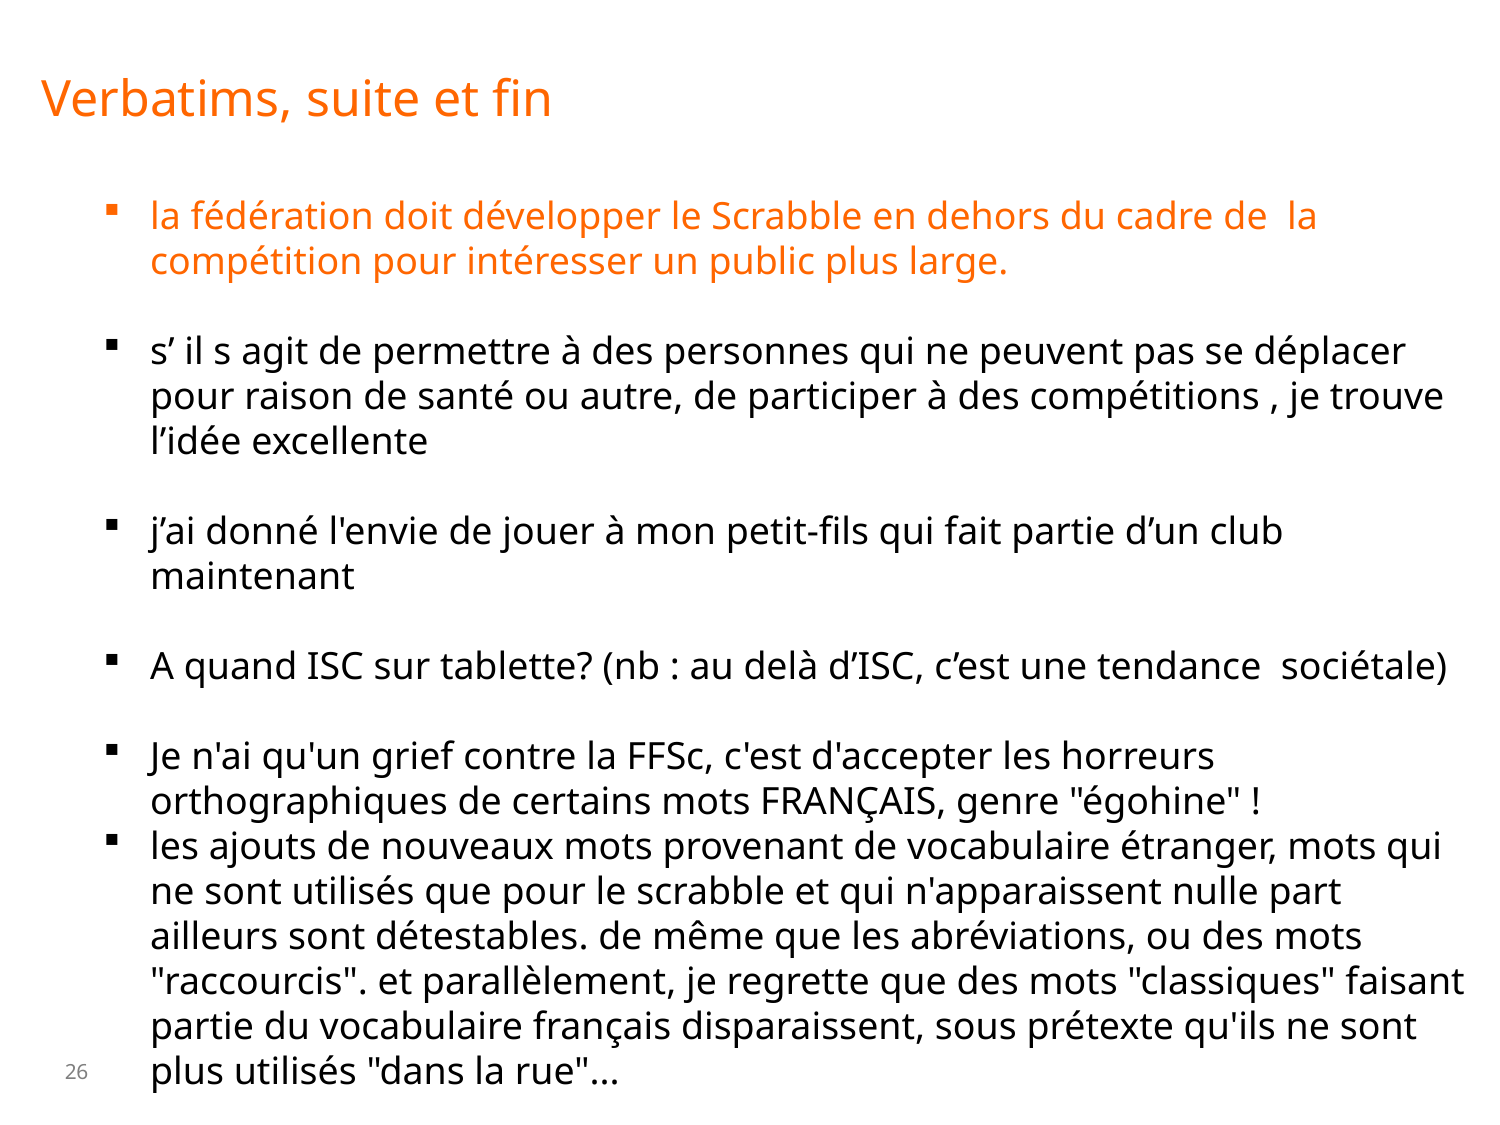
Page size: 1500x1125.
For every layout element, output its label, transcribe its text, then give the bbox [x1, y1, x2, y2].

text_box la fédération doit développer le Scrabble en dehors du cadre de la compétition pour intéresser un public plus large. s’ il s agit de permettre à des personnes qui ne peuvent pas se déplacer pour raison de santé ou autre, de participer à des compétitions , je trouve l’idée excellente j’ai donné l'envie de jouer à mon petit-fils qui fait partie d’un club maintenant A quand ISC sur tablette? (nb : au delà d’ISC, c’est une tendance sociétale) Je n'ai qu'un grief contre la FFSc, c'est d'accepter les horreurs orthographiques de certains mots FRANÇAIS, genre "égohine" ! les ajouts de nouveaux mots provenant de vocabulaire étranger, mots qui ne sont utilisés que pour le scrabble et qui n'apparaissent nulle part ailleurs sont détestables. de même que les abréviations, ou des mots "raccourcis". et parallèlement, je regrette que des mots "classiques" faisant partie du vocabulaire français disparaissent, sous prétexte qu'ils ne sont plus utilisés "dans la rue"... [88, 184, 1483, 1100]
title Verbatims, suite et fin [41, 66, 1483, 228]
